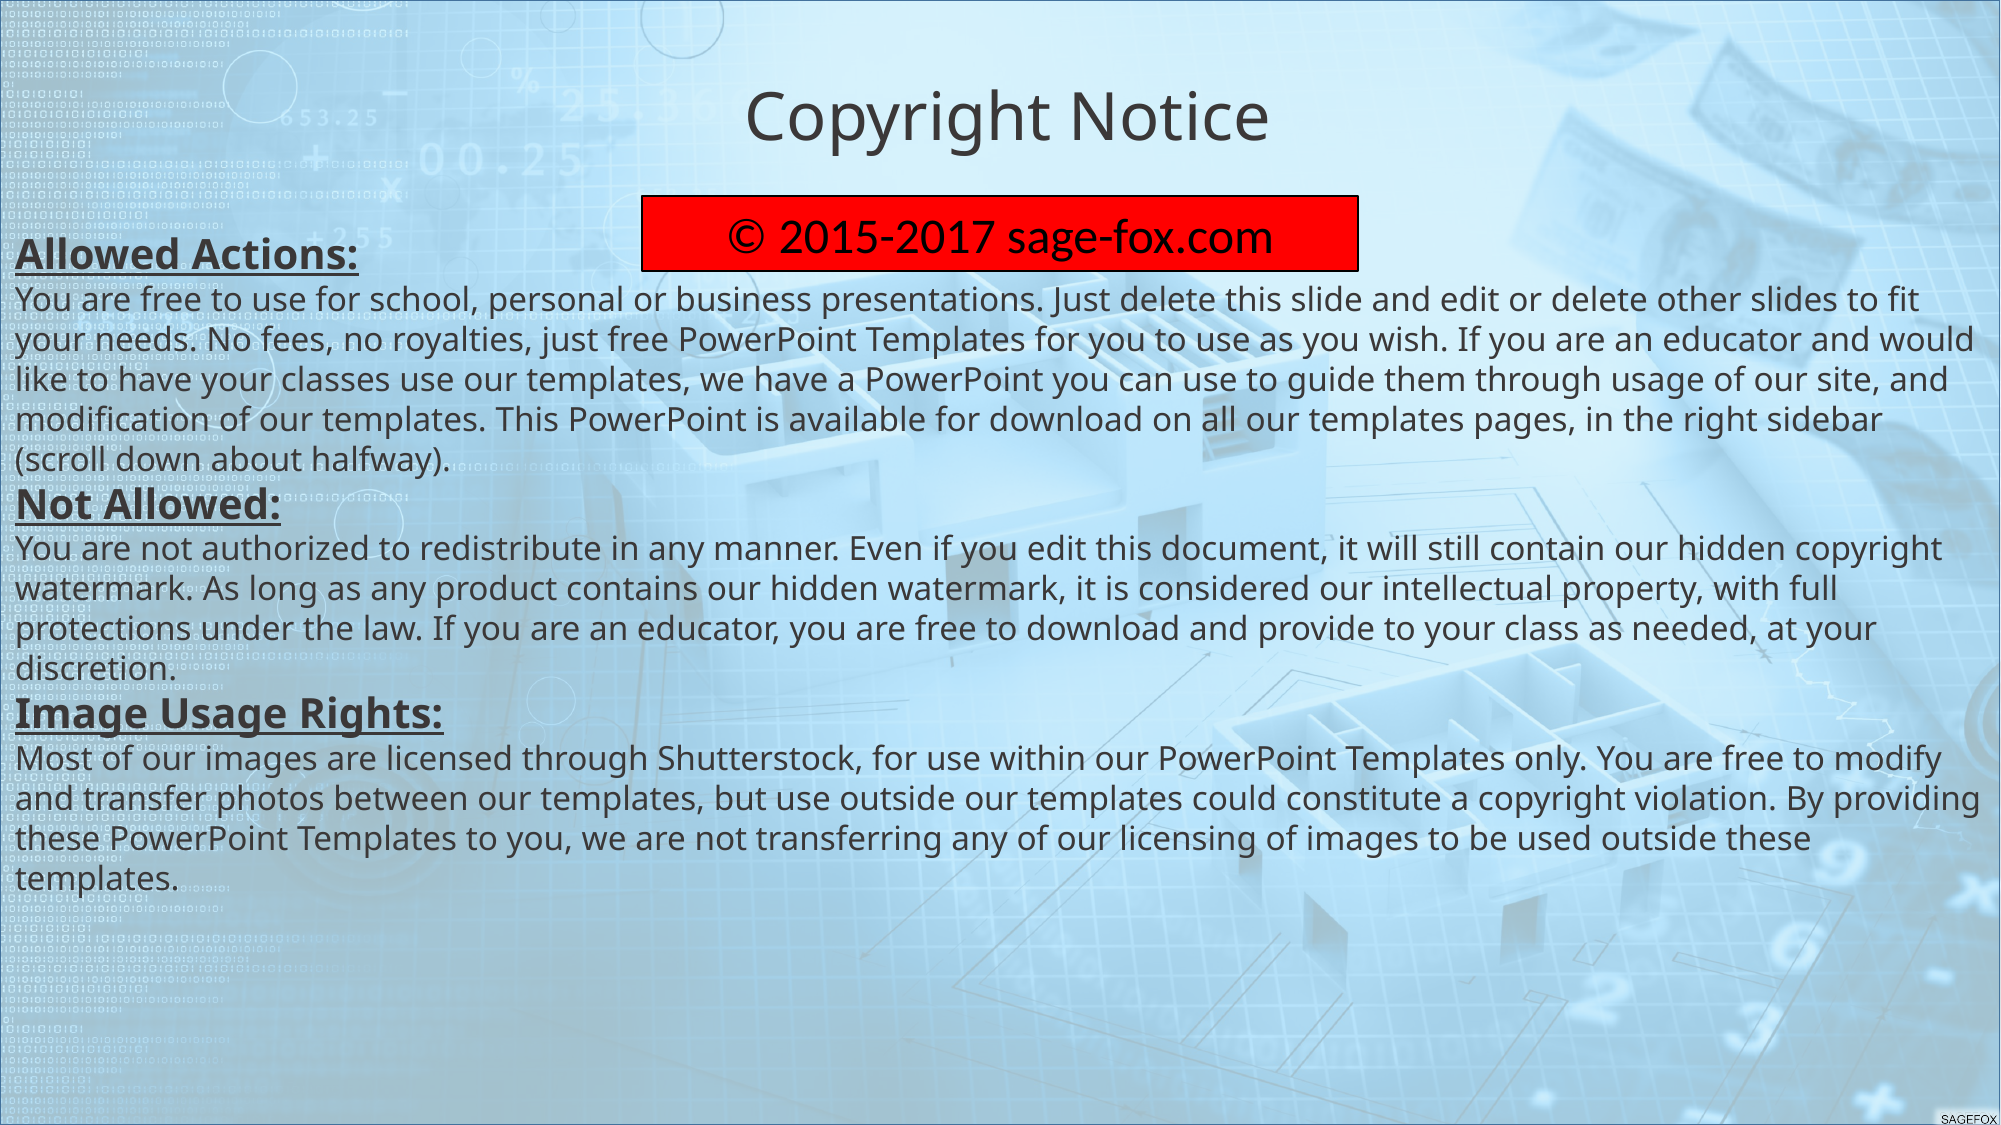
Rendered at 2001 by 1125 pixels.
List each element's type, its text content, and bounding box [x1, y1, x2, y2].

text_box Allowed Actions: You are free to use for school, personal or business presentations. Just delete this slide and edit or delete other slides to fit your needs. No fees, no royalties, just free PowerPoint Templates for you to use as you wish. If you are an educator and would like to have your classes use our templates, we have a PowerPoint you can use to guide them through usage of our site, and modification of our templates. This PowerPoint is available for download on all our templates pages, in the right sidebar (scroll down about halfway). Not Allowed: You are not authorized to redistribute in any manner. Even if you edit this document, it will still contain our hidden copyright watermark. As long as any product contains our hidden watermark, it is considered our intellectual property, with full protections under the law. If you are an educator, you are free to download and provide to your class as needed, at your discretion. Image Usage Rights: Most of our images are licensed through Shutterstock, for use within our PowerPoint Templates only. You are free to modify and transfer photos between our templates, but use outside our templates could constitute a copyright violation. By providing these PowerPoint Templates to you, we are not transferring any of our licensing of images to be used outside these templates. [0, 0, 2000, 1125]
text_box © 2015-2017 sage-fox.com [641, 196, 1358, 272]
title Copyright Notice [493, 60, 1524, 178]
picture [1938, 1114, 1999, 1125]
